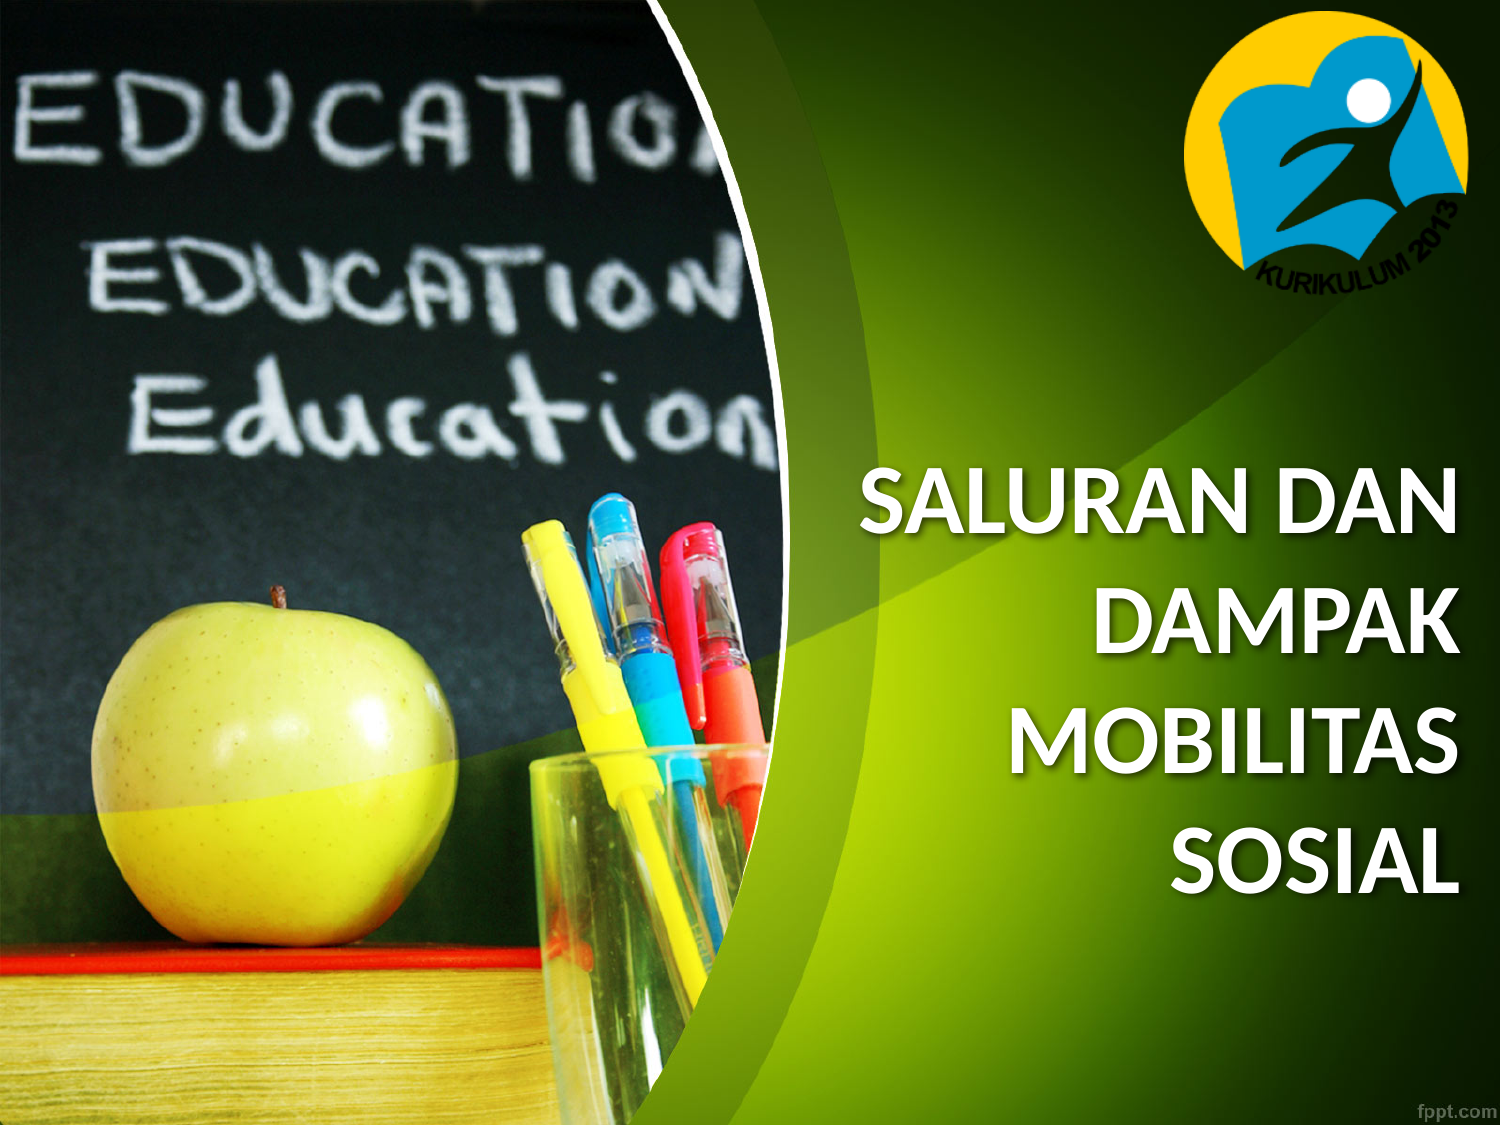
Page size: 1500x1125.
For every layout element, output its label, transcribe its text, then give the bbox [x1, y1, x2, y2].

picture [0, 0, 1500, 1125]
title SALURAN DAN DAMPAK MOBILITAS SOSIAL [776, 421, 1477, 926]
